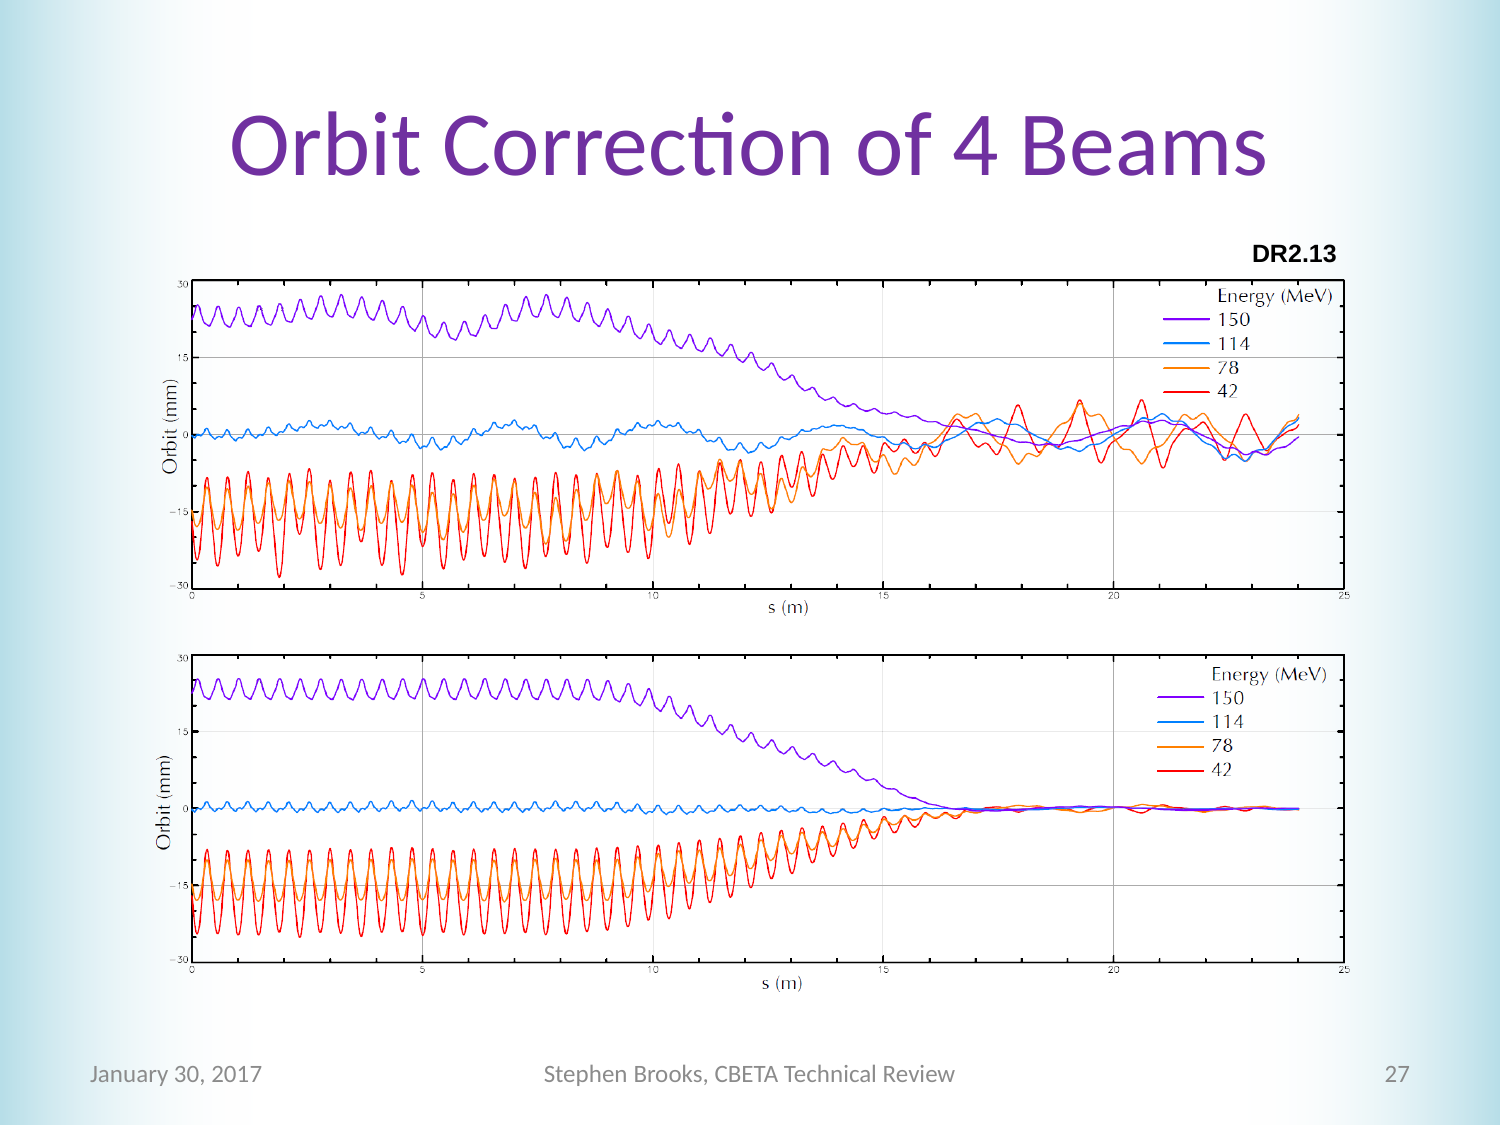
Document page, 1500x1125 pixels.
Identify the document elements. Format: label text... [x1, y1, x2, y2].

footer Stephen Brooks, CBETA Technical Review [512, 1042, 988, 1103]
text_box DR2.13 [1246, 231, 1344, 260]
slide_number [75, 1042, 425, 1103]
slide_number 27 [1074, 1042, 1425, 1103]
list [140, 262, 1359, 1006]
title Orbit Correction of 4 Beams [75, 45, 1425, 233]
